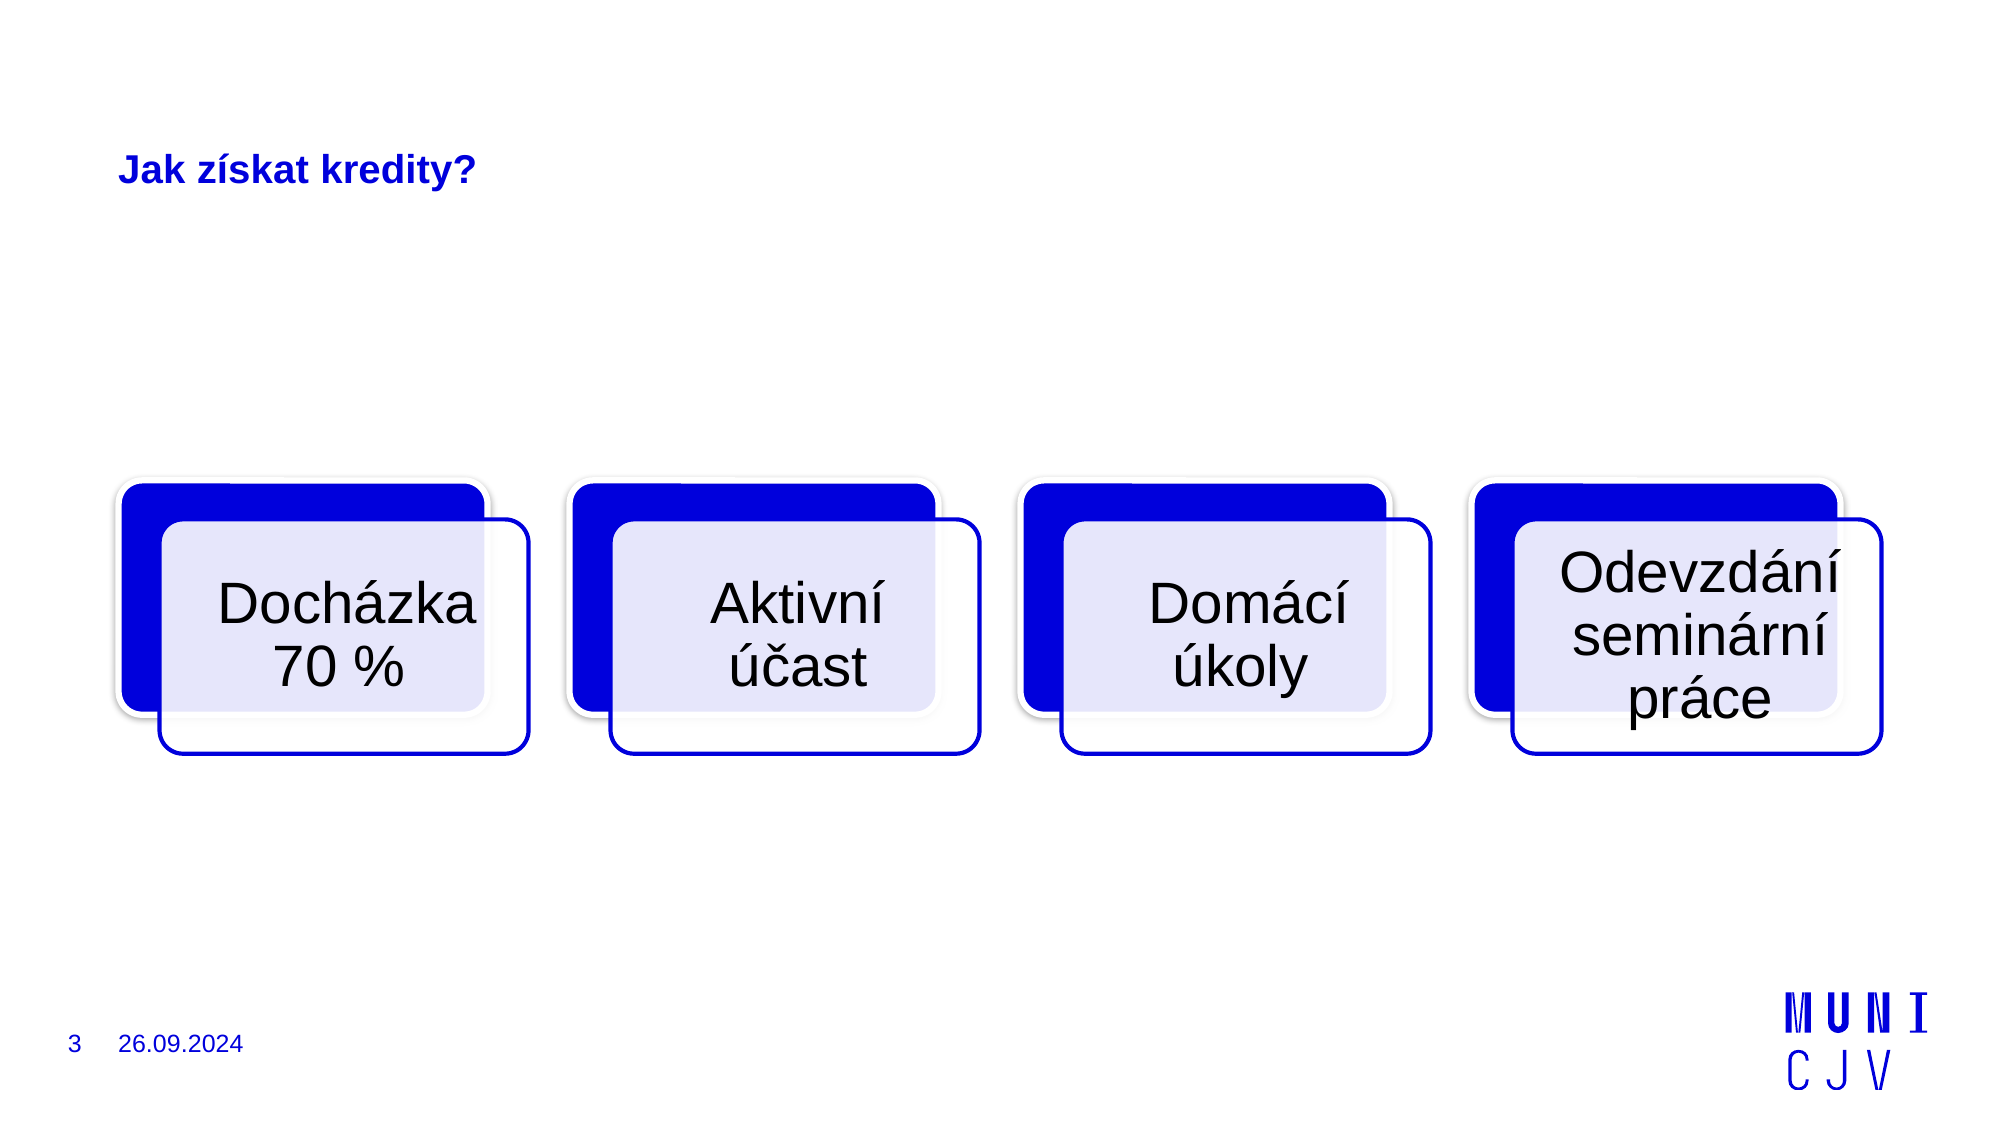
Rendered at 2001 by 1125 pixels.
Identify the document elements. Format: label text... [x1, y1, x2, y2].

title Jak získat kredity? [118, 118, 1883, 193]
slide_number 3 [67, 1021, 110, 1063]
footer 26.09.2024 [118, 1021, 1418, 1063]
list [117, 277, 1883, 957]
